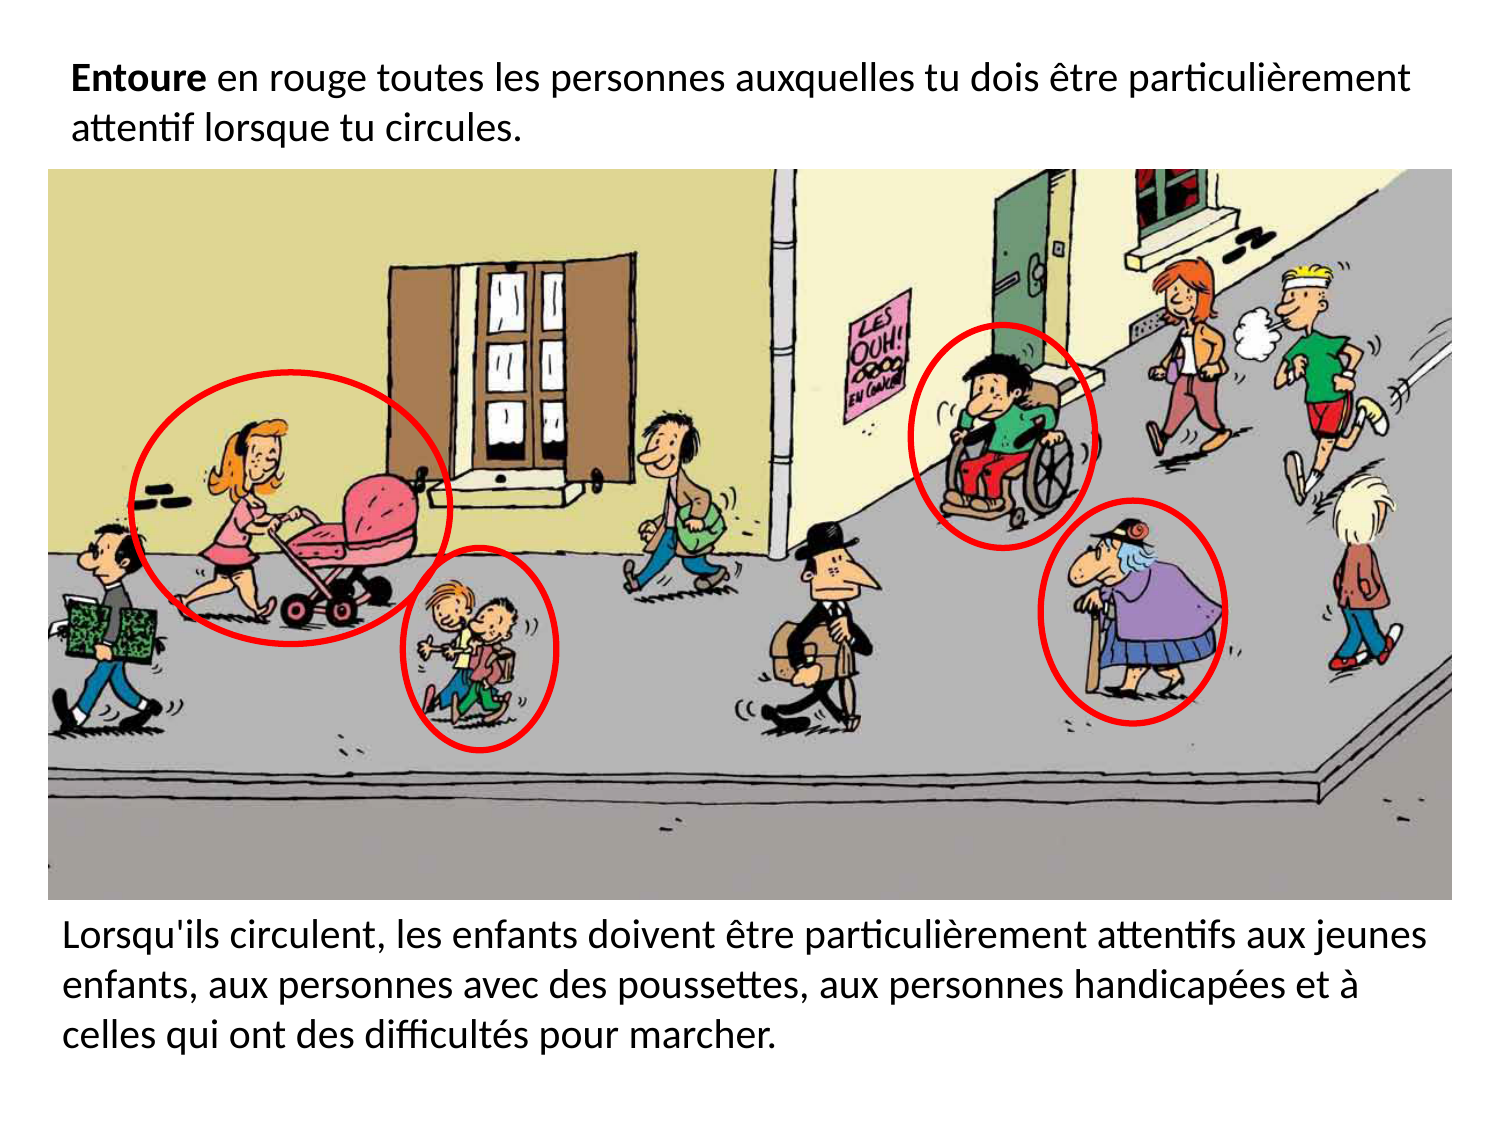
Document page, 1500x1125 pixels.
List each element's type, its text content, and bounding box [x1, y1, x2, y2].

text_box Lorsqu'ils circulent, les enfants doivent être particulièrement attentifs aux jeunes enfants, aux personnes avec des poussettes, aux personnes handicapées et à celles qui ont des difficultés pour marcher. [47, 905, 1451, 1064]
picture [48, 169, 1452, 900]
text_box Entoure en rouge toutes les personnes auxquelles tu dois être particulièrement attentif lorsque tu circules. [56, 42, 1456, 158]
